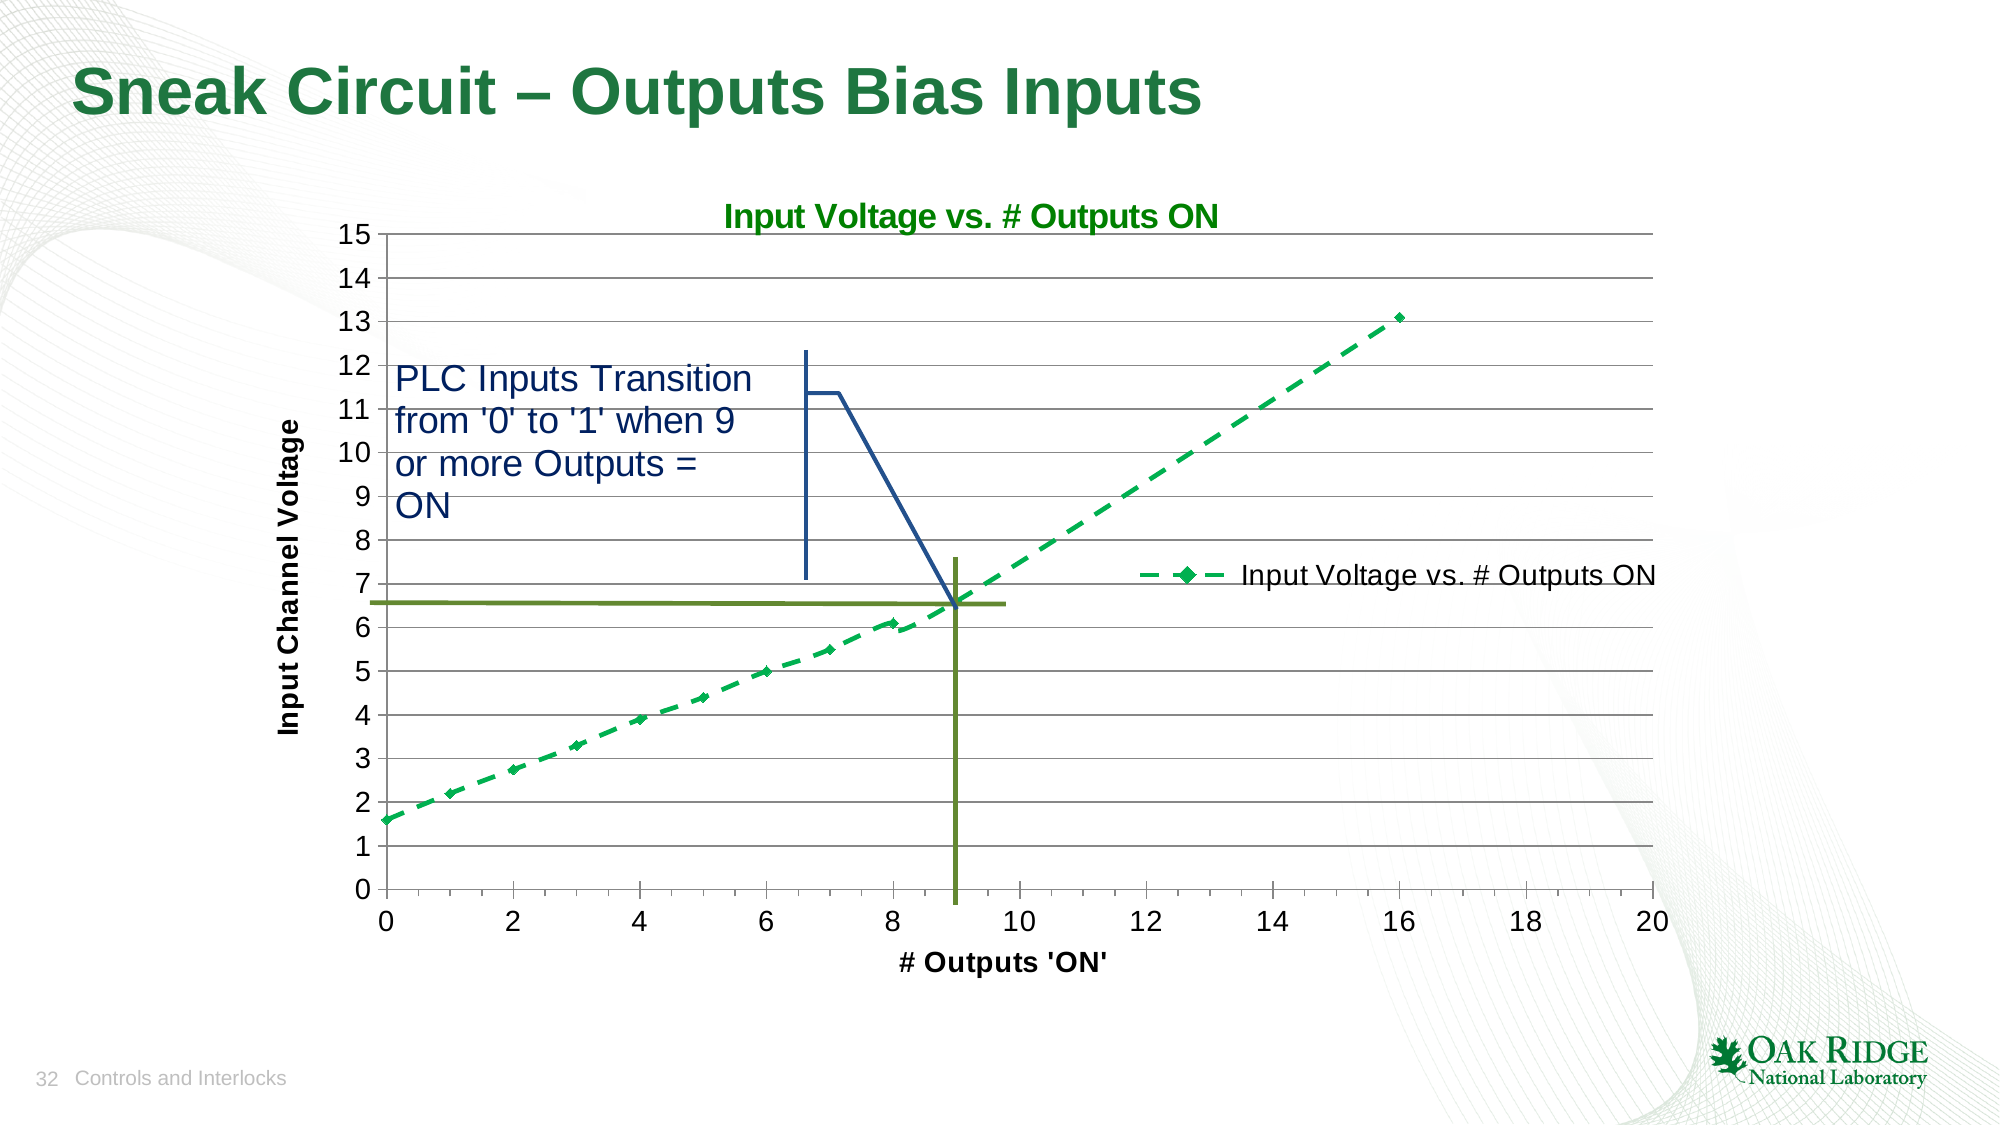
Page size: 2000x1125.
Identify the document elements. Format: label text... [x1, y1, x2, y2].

title Sneak Circuit – Outputs Bias Inputs [56, 52, 1931, 137]
chart [262, 162, 1681, 988]
picture [931, 301, 2000, 1125]
